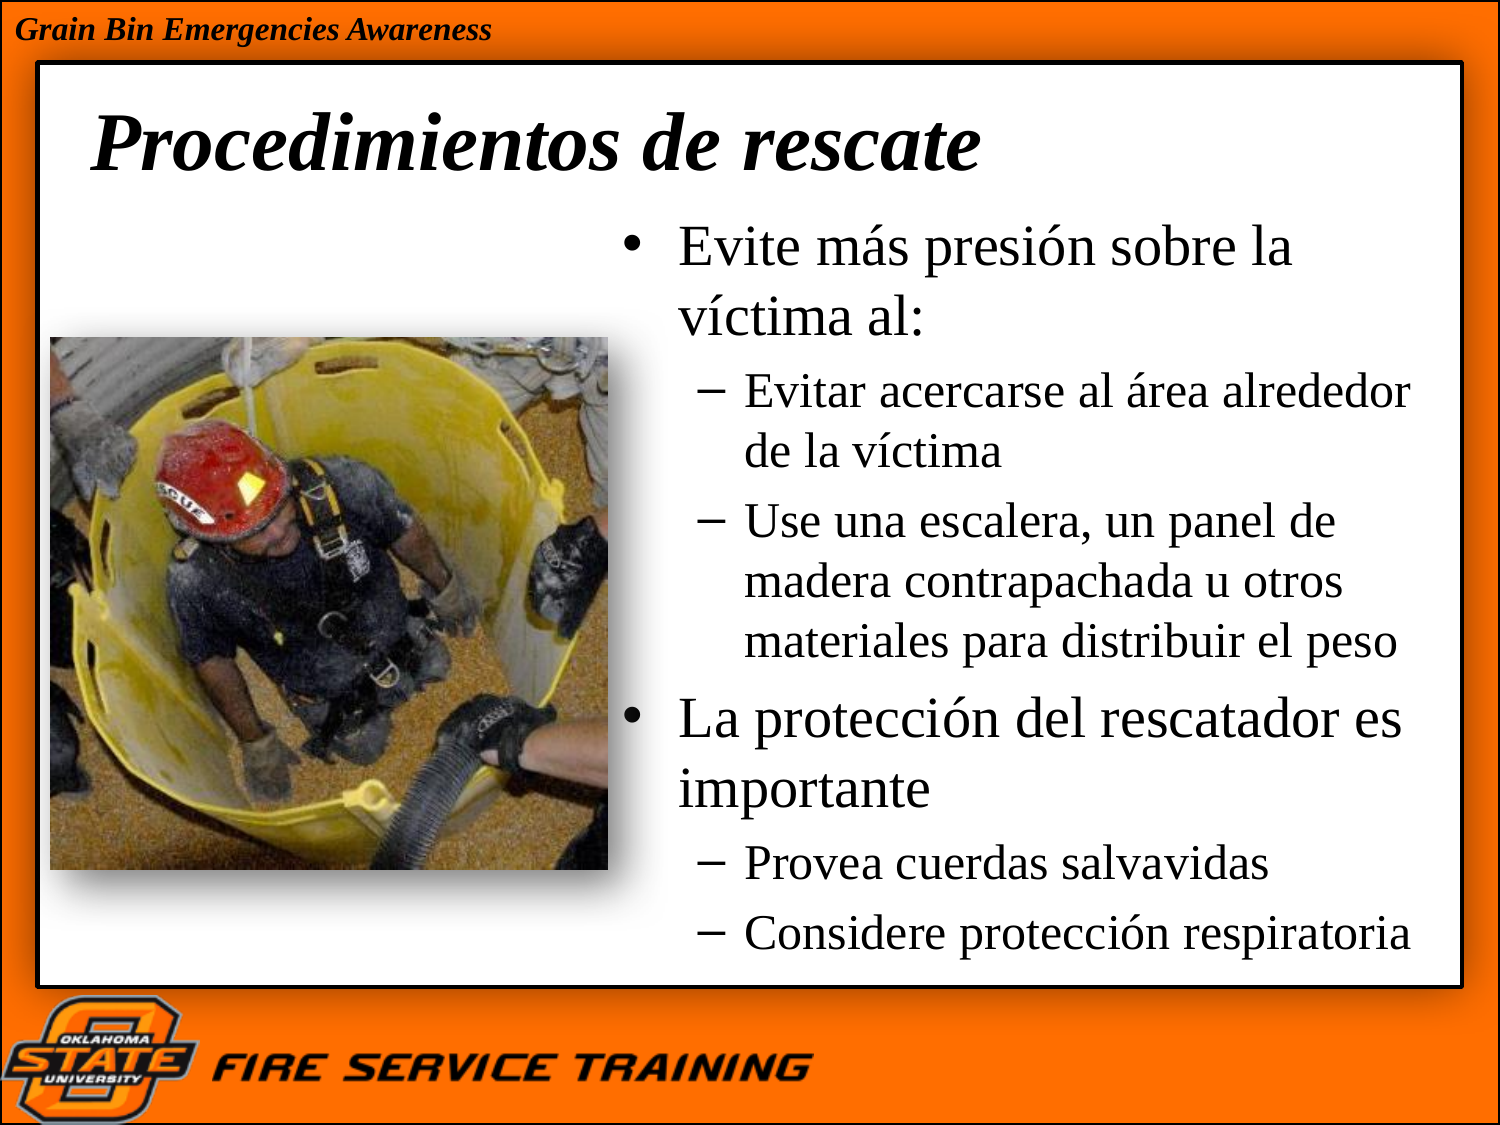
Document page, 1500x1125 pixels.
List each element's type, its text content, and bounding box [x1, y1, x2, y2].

list Evite más presión sobre la víctima al: Evitar acercarse al área alrededor de la víctima Use una escalera, un panel de madera contrapachada u otros materiales para distribuir el peso La protección del rescatador es importante Provea cuerdas salvavidas Considere protección respiratoria [607, 200, 1433, 975]
picture [49, 337, 608, 871]
picture [0, 995, 200, 1125]
picture [212, 1049, 814, 1088]
title Procedimientos de rescate [75, 75, 1425, 200]
